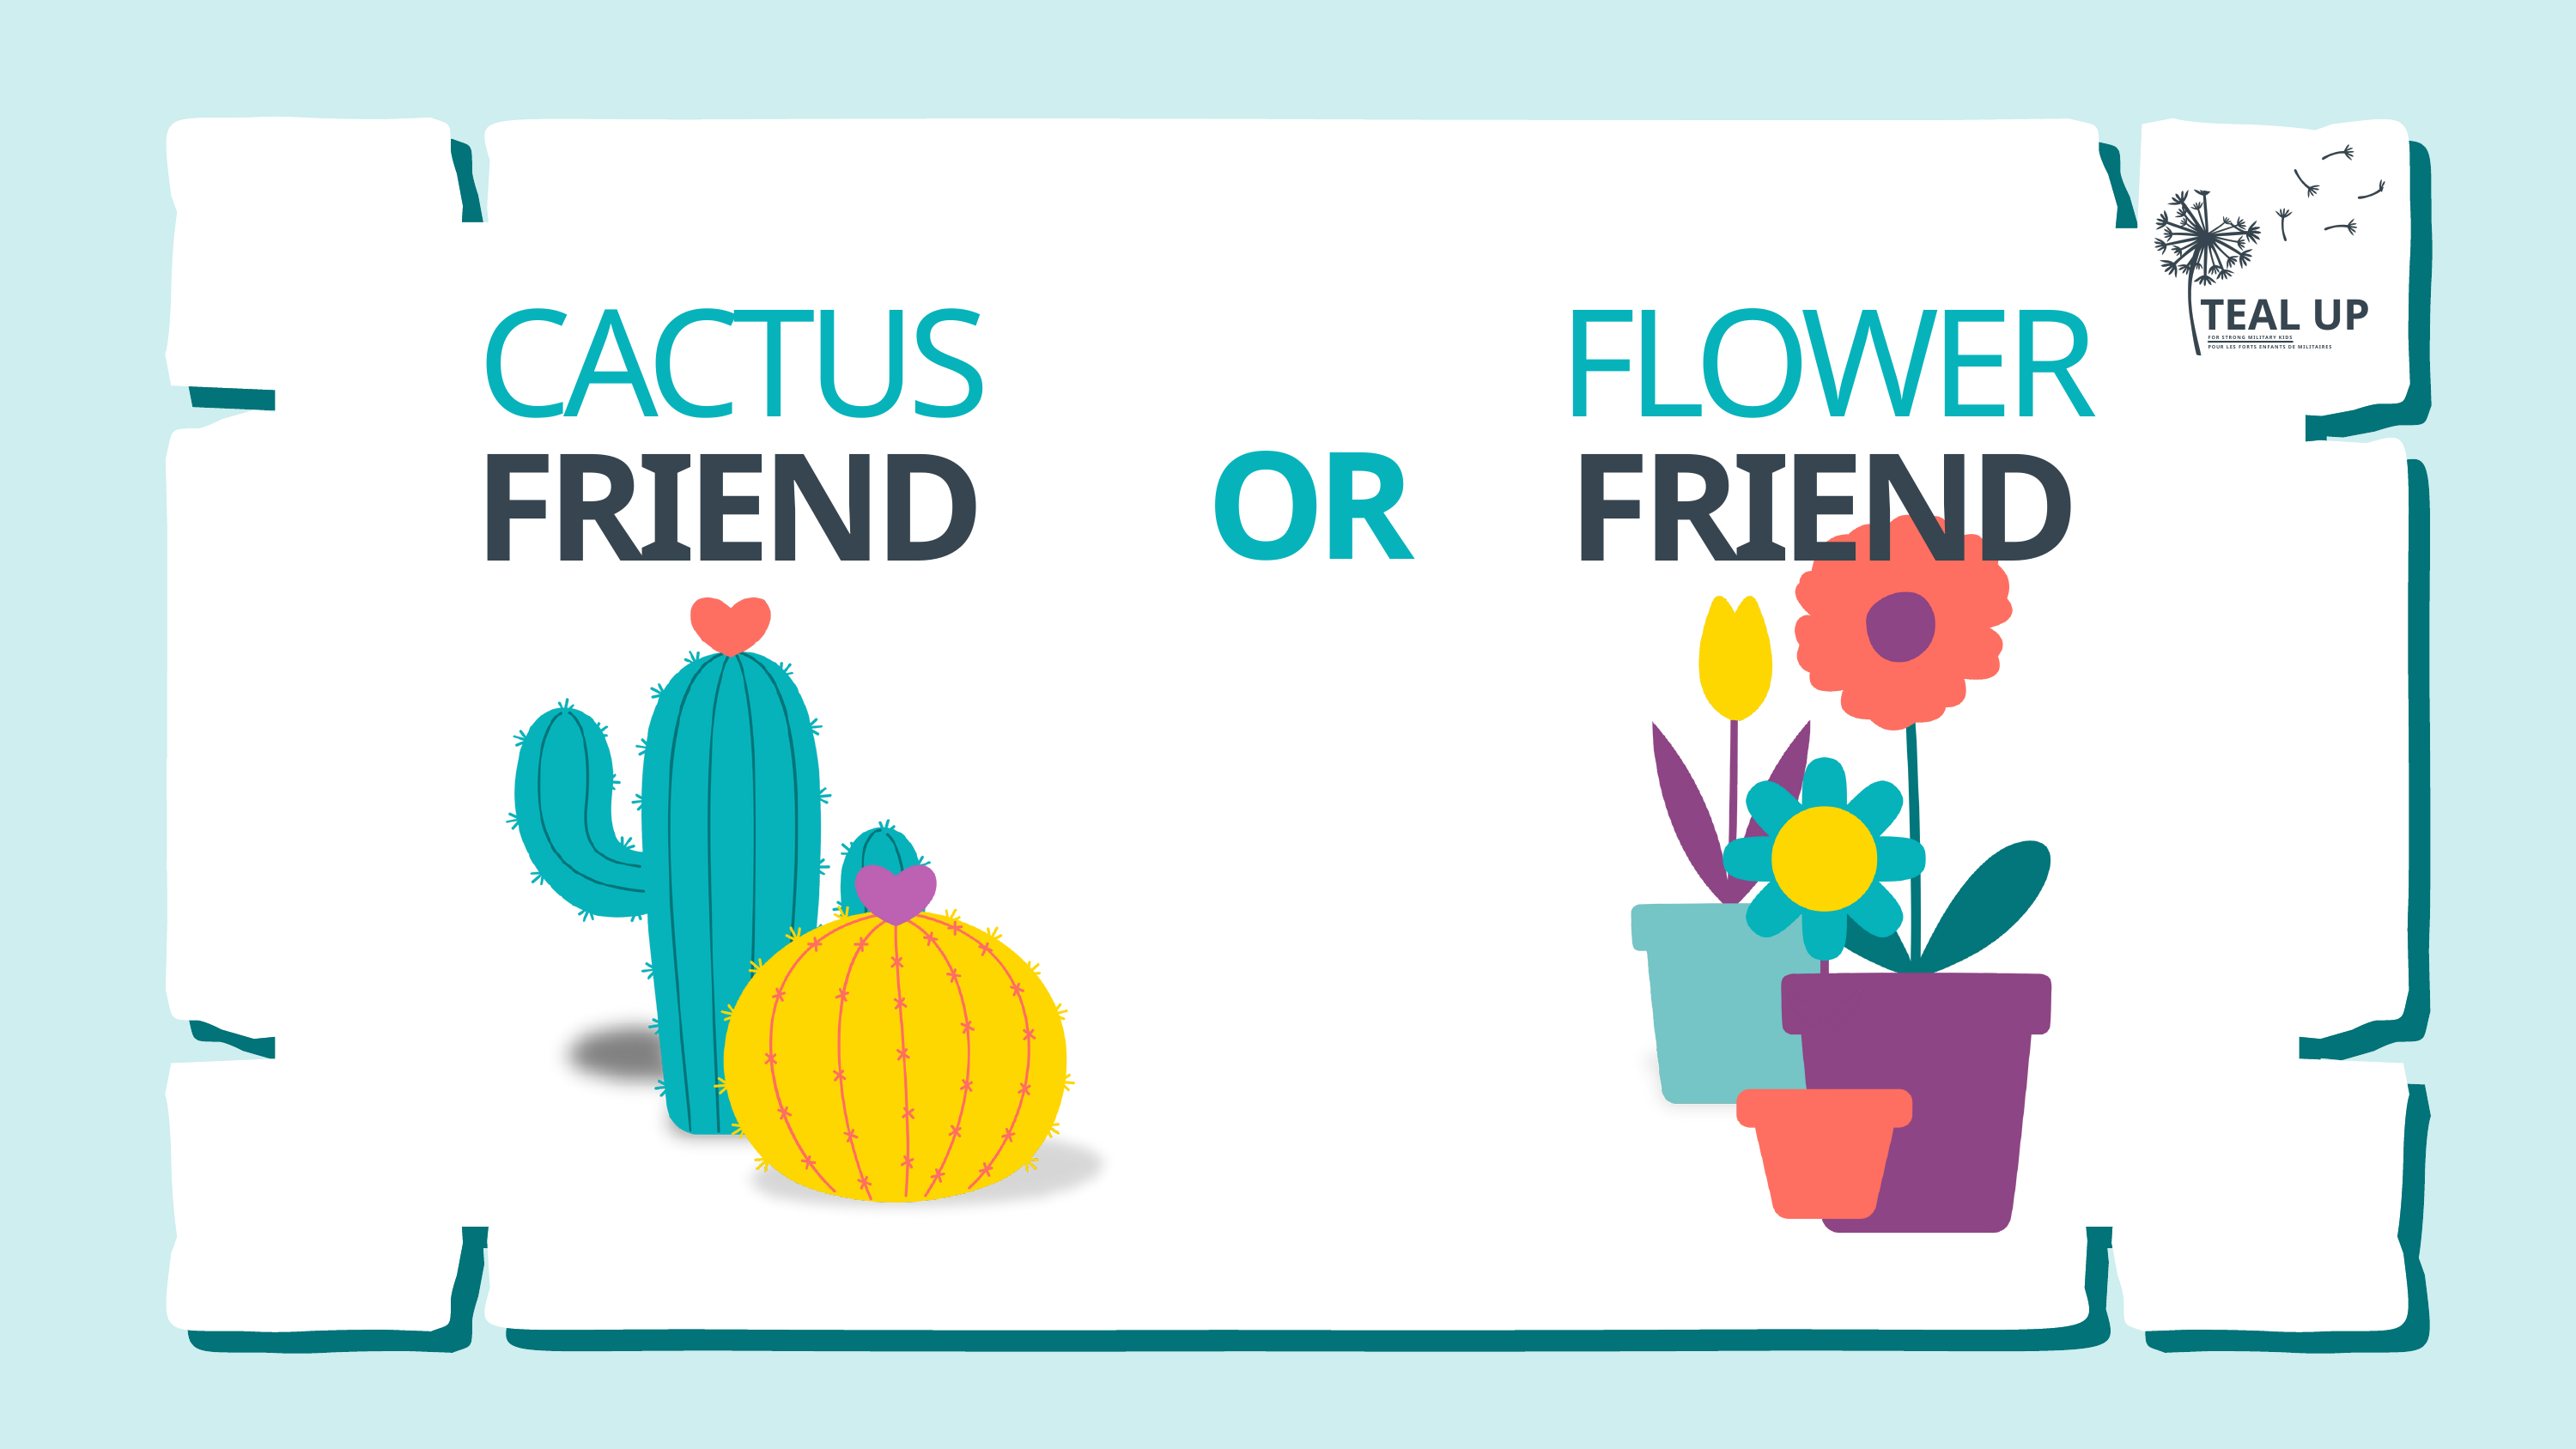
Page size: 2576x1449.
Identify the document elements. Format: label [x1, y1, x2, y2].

text_box [164, 116, 2411, 1332]
text_box [2112, 116, 2394, 367]
text_box [185, 137, 2433, 1354]
